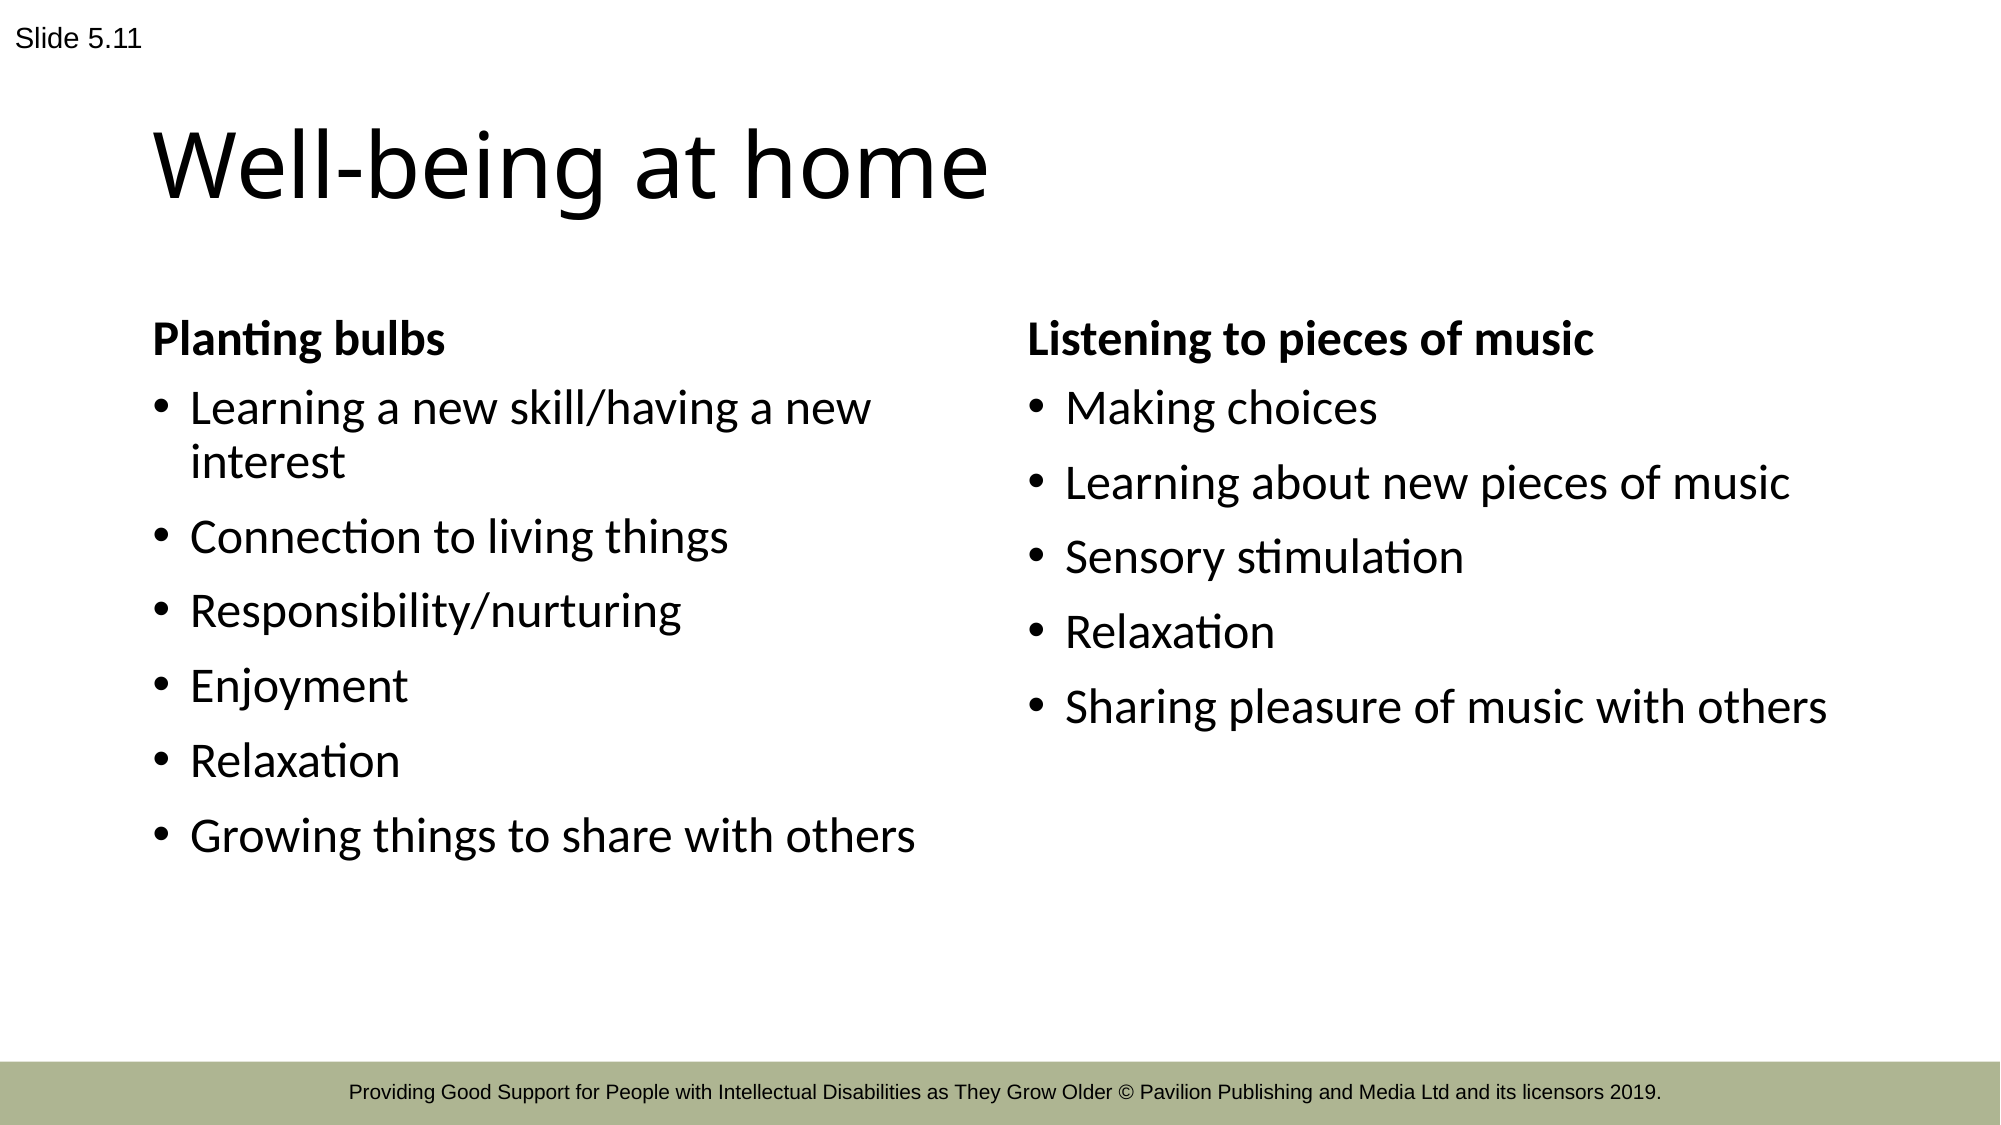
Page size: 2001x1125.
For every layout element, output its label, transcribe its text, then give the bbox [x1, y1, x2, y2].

list Making choices Learning about new pieces of music Sensory stimulation Relaxation Sharing pleasure of music with others [1012, 373, 1863, 978]
title Well-being at home [137, 59, 1863, 278]
list Planting bulbs [137, 238, 984, 373]
list Learning a new skill/having a new interest Connection to living things Responsibility/nurturing Enjoyment Relaxation Growing things to share with others [137, 373, 984, 978]
list Listening to pieces of music [1012, 238, 1863, 373]
text_box Slide 5.11 [0, 12, 1500, 63]
